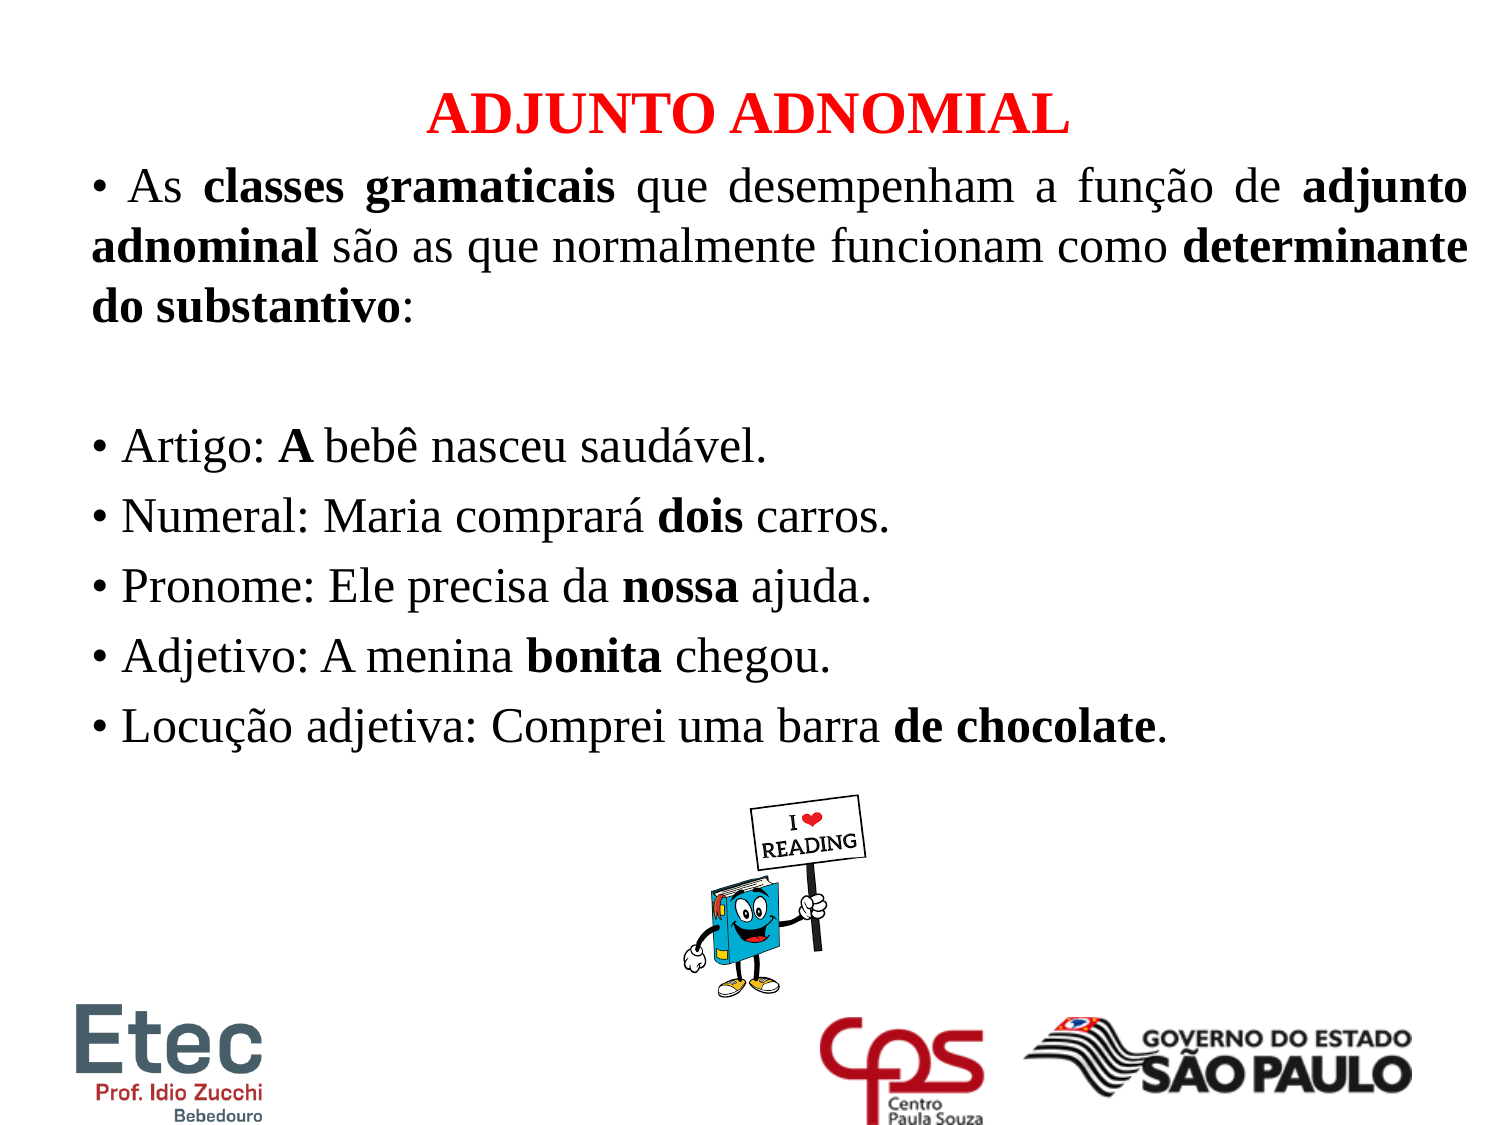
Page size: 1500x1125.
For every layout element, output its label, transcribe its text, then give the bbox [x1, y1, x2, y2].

picture [76, 1004, 262, 1122]
title ADJUNTO ADNOMIAL [75, 45, 1425, 173]
text_box [708, 102, 792, 133]
picture [675, 772, 873, 1005]
list • As classes gramaticais que desempenham a função de adjunto adnominal são as que normalmente funcionam como determinante do substantivo: • Artigo: A bebê nasceu saudável. • Numeral: Maria comprará dois carros. • Pronome: Ele precisa da nossa ajuda. • Adjetivo: A menina bonita chegou. • Locução adjetiva: Comprei uma barra de chocolate. [76, 144, 1484, 1013]
text_box [734, 165, 766, 286]
picture [820, 1016, 1412, 1125]
